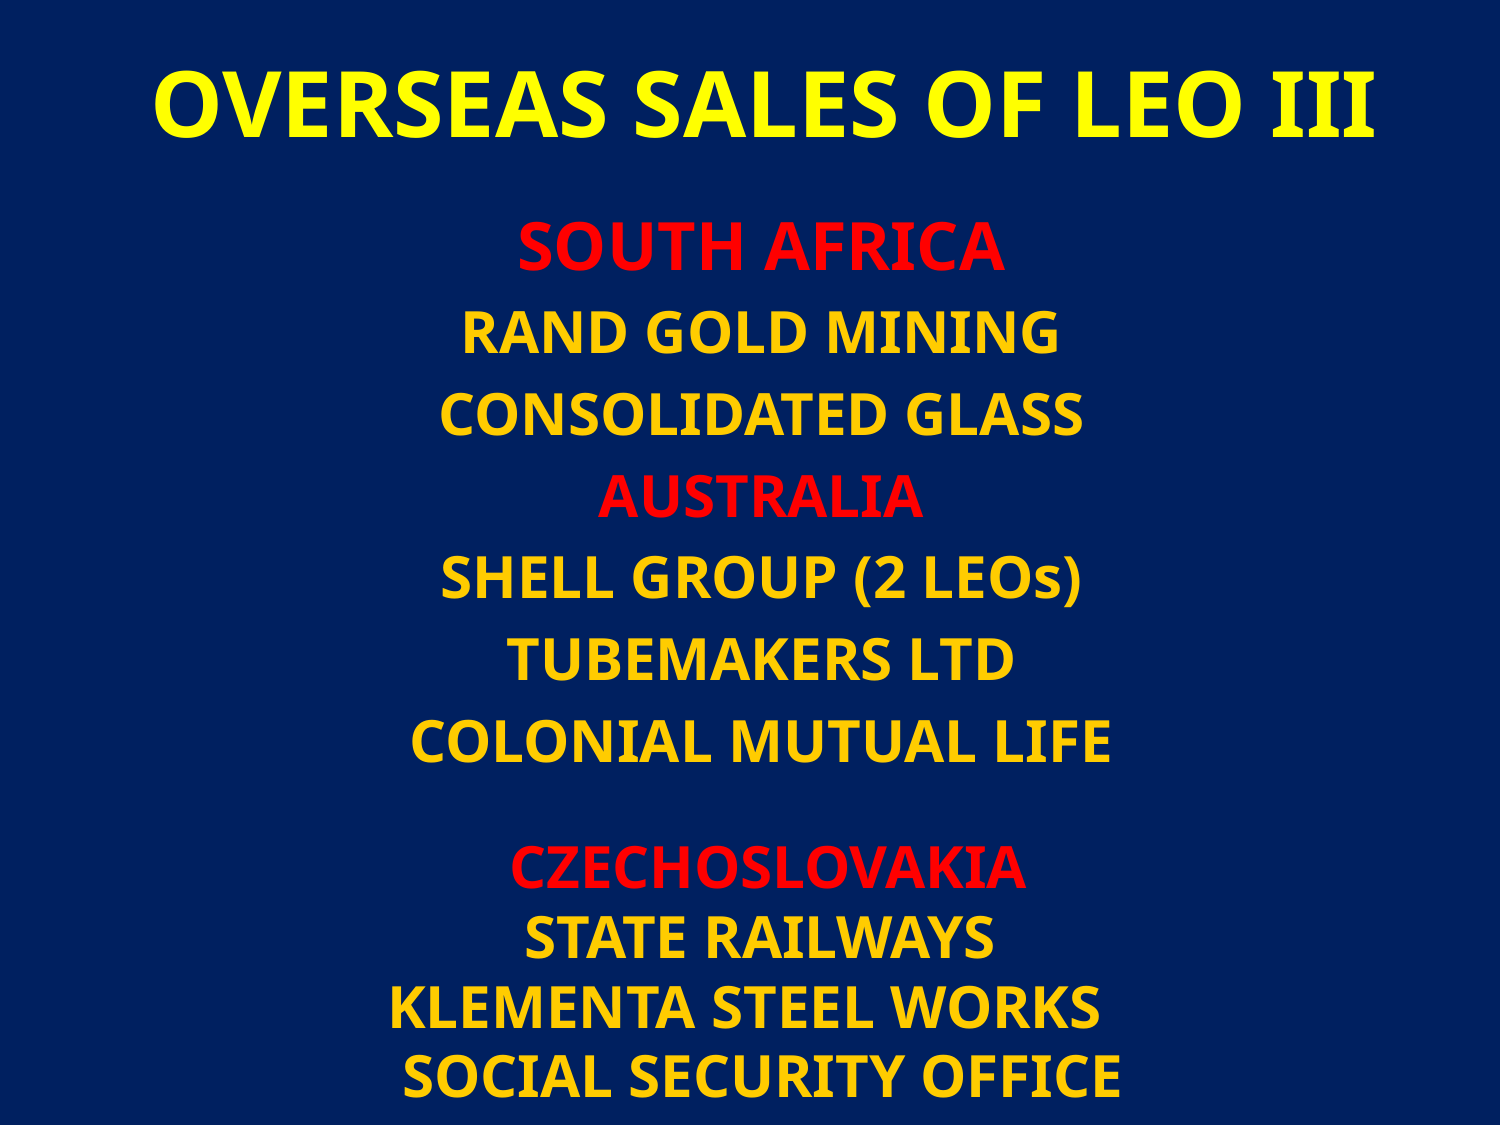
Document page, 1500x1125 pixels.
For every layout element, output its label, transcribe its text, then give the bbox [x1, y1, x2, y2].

list SOUTH AFRICA RAND GOLD MINING CONSOLIDATED GLASS AUSTRALIA SHELL GROUP (2 LEOs) TUBEMAKERS LTD COLONIAL MUTUAL LIFE [123, 196, 1399, 1083]
title OVERSEAS SALES OF LEO III [29, 0, 1500, 201]
text_box CZECHOSLOVAKIA STATE RAILWAYS KLEMENTA STEEL WORKS SOCIAL SECURITY OFFICE [265, 822, 1282, 1117]
